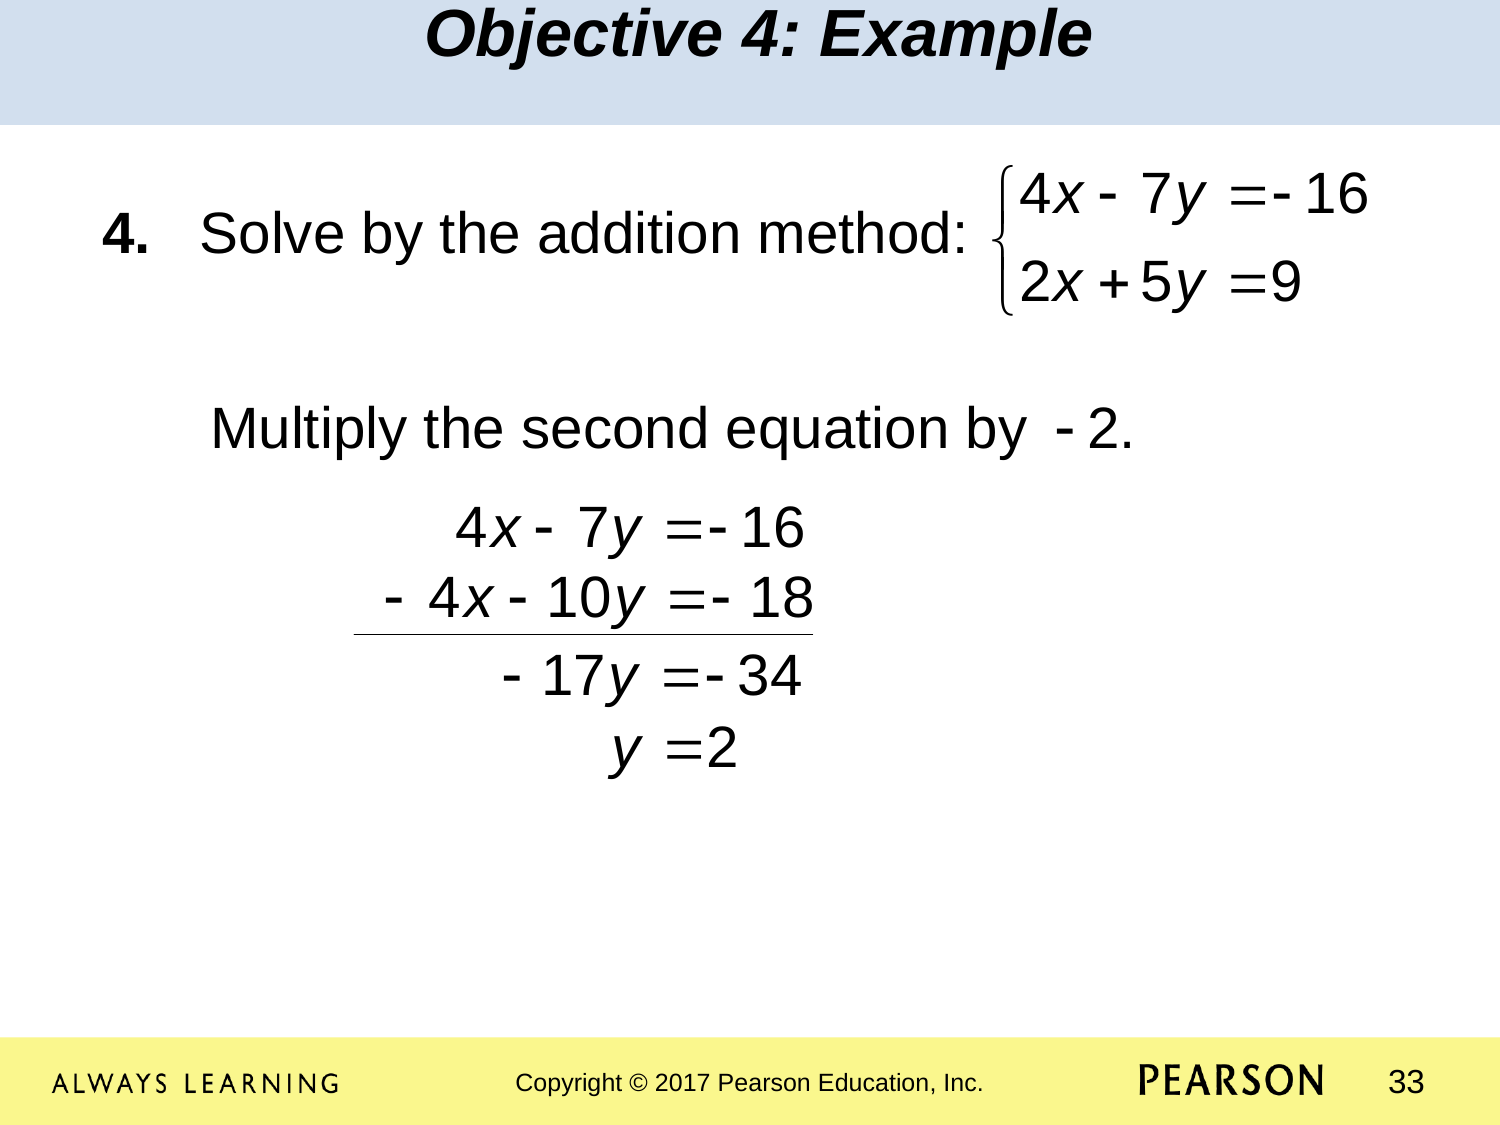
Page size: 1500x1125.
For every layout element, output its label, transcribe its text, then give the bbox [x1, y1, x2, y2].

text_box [985, 161, 1374, 321]
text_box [1051, 400, 1136, 453]
list 4. Solve by the addition method: Multiply the second equation by [87, 187, 1440, 1000]
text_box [349, 499, 819, 786]
picture [1137, 1062, 1325, 1097]
picture [51, 1072, 338, 1094]
